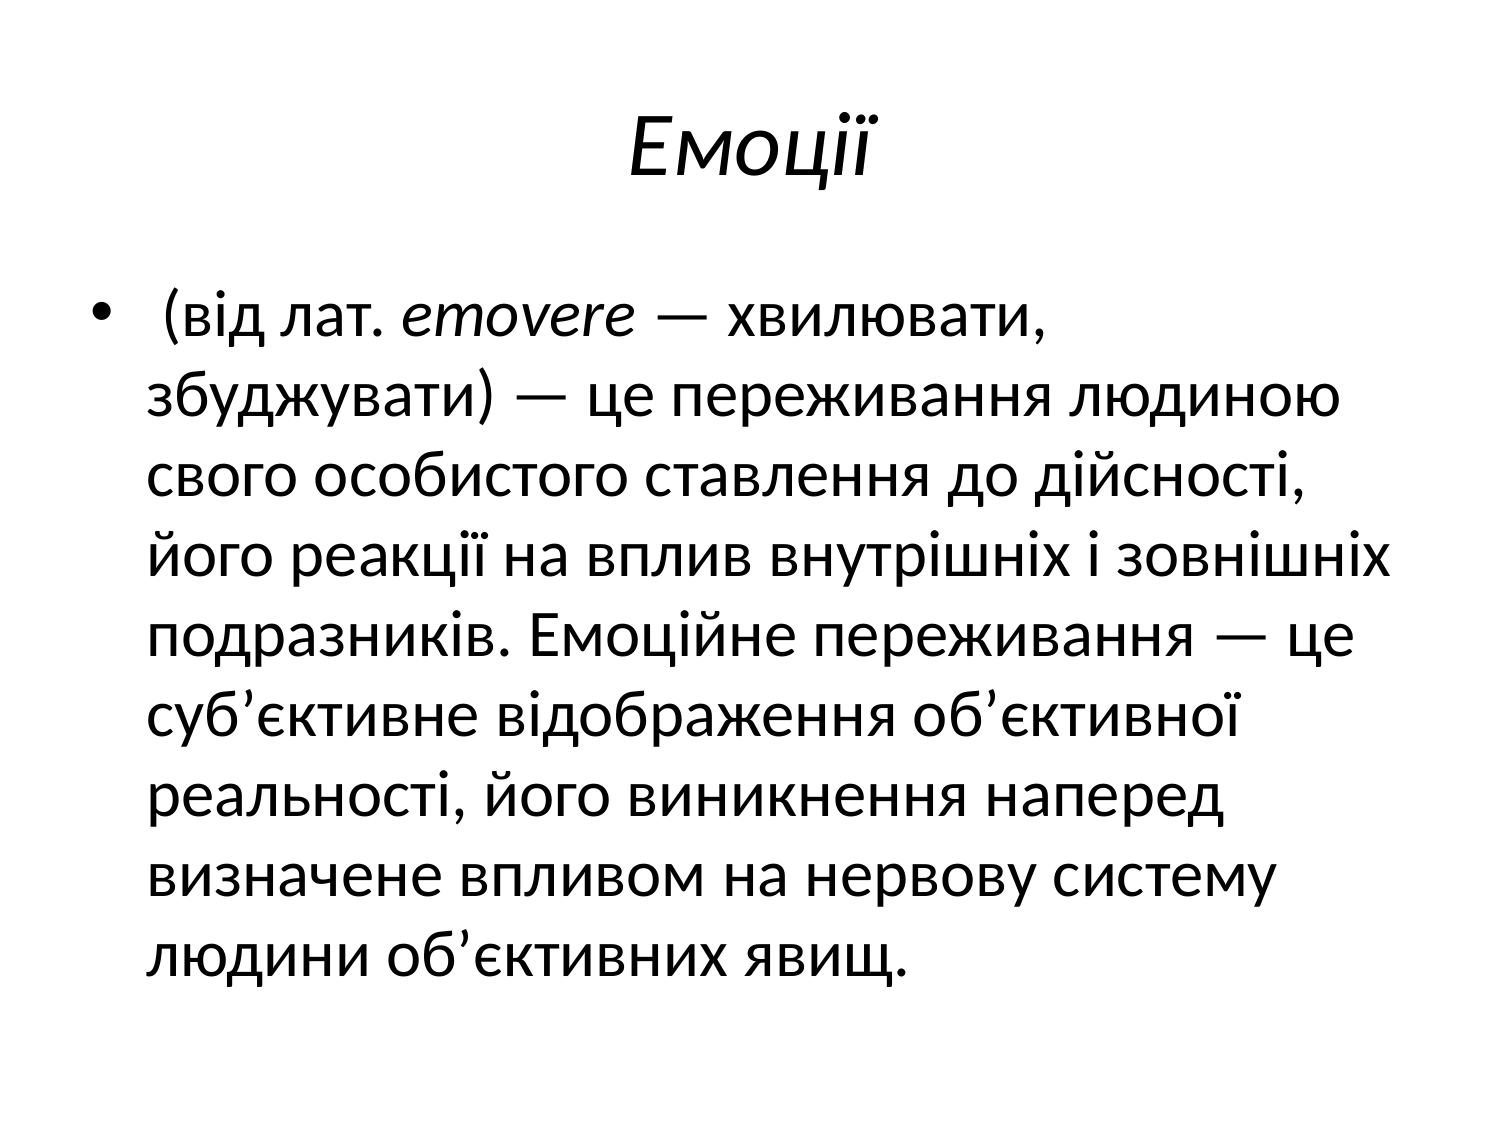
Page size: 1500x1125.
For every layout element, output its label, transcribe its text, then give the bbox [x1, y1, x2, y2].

list (від лат. emovere — хвилювати, збуджувати) — це переживання людиною свого особистого ставлення до дійсності, його реакції на вплив внутрішніх і зовнішніх подразників. Емоційне переживання — це суб’єктивне відображення об’єктивної реальності, його виникнення наперед визначене впливом на нервову систему людини об’єктивних явищ. [75, 262, 1425, 1005]
title Емоції [75, 45, 1425, 233]
